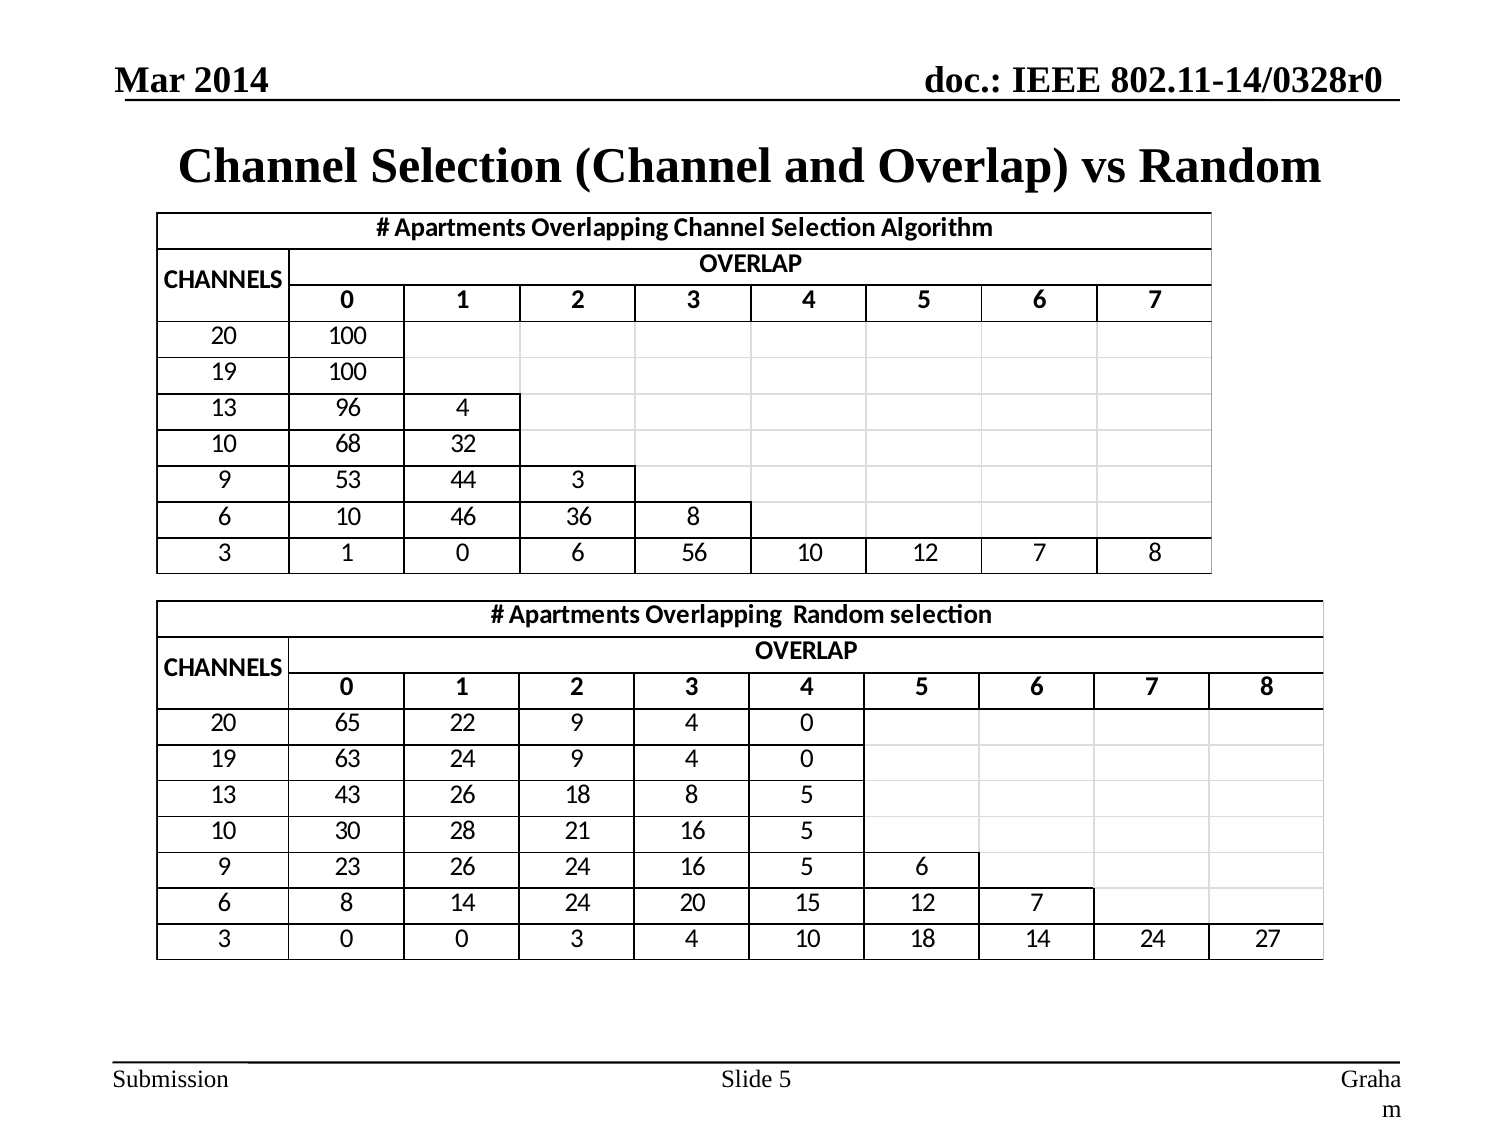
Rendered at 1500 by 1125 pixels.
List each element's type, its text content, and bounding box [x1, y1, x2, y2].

slide_number Slide 5 [712, 1061, 800, 1093]
picture [156, 599, 1326, 962]
footer Graham Smith, DSP Group [1324, 1061, 1402, 1093]
title Channel Selection (Channel and Overlap) vs Random [112, 112, 1388, 213]
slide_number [114, 54, 271, 101]
picture [156, 212, 1214, 576]
